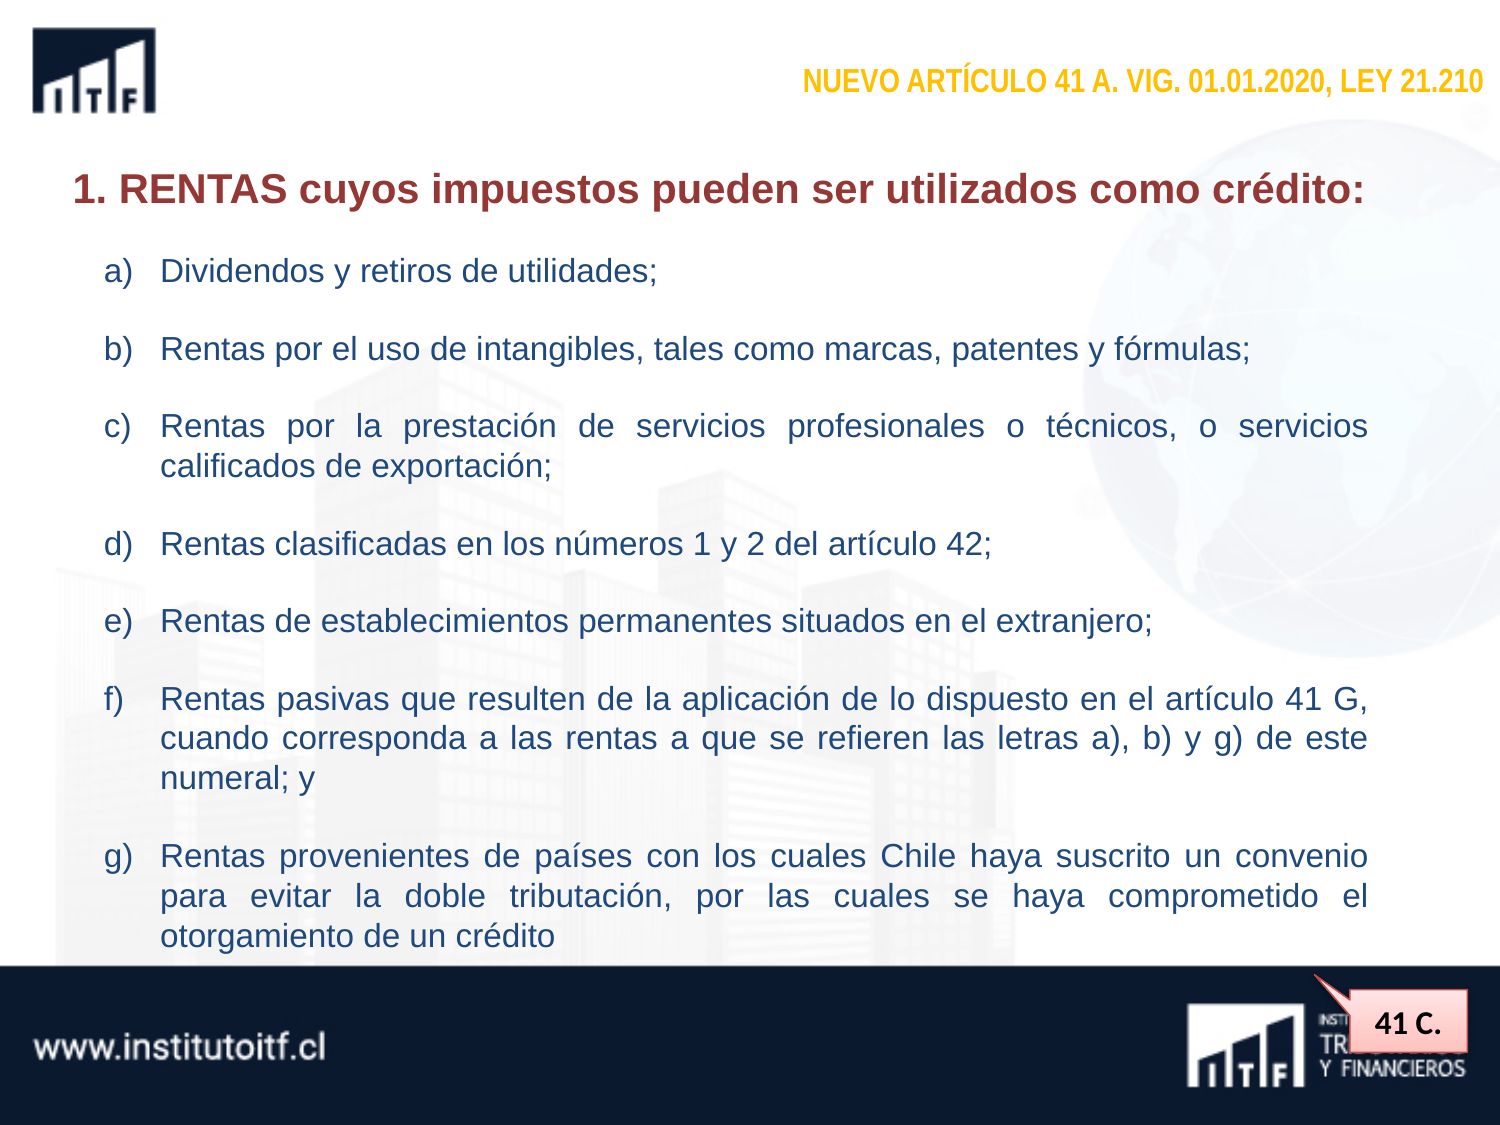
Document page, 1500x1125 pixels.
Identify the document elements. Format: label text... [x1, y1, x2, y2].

text_box 1. RENTAS cuyos impuestos pueden ser utilizados como crédito: Dividendos y retiros de utilidades; Rentas por el uso de intangibles, tales como marcas, patentes y fórmulas; Rentas por la prestación de servicios profesionales o técnicos, o servicios calificados de exportación; Rentas clasificadas en los números 1 y 2 del artículo 42; Rentas de establecimientos permanentes situados en el extranjero; Rentas pasivas que resulten de la aplicación de lo dispuesto en el artículo 41 G, cuando corresponda a las rentas a que se refieren las letras a), b) y g) de este numeral; y Rentas provenientes de países con los cuales Chile haya suscrito un convenio para evitar la doble tributación, por las cuales se haya comprometido el otorgamiento de un crédito [57, 154, 1386, 962]
picture [0, 0, 1500, 1125]
text_box 41 C. [1313, 974, 1469, 1054]
text_box NUEVO ARTÍCULO 41 A. VIG. 01.01.2020, LEY 21.210 [426, 14, 1500, 144]
